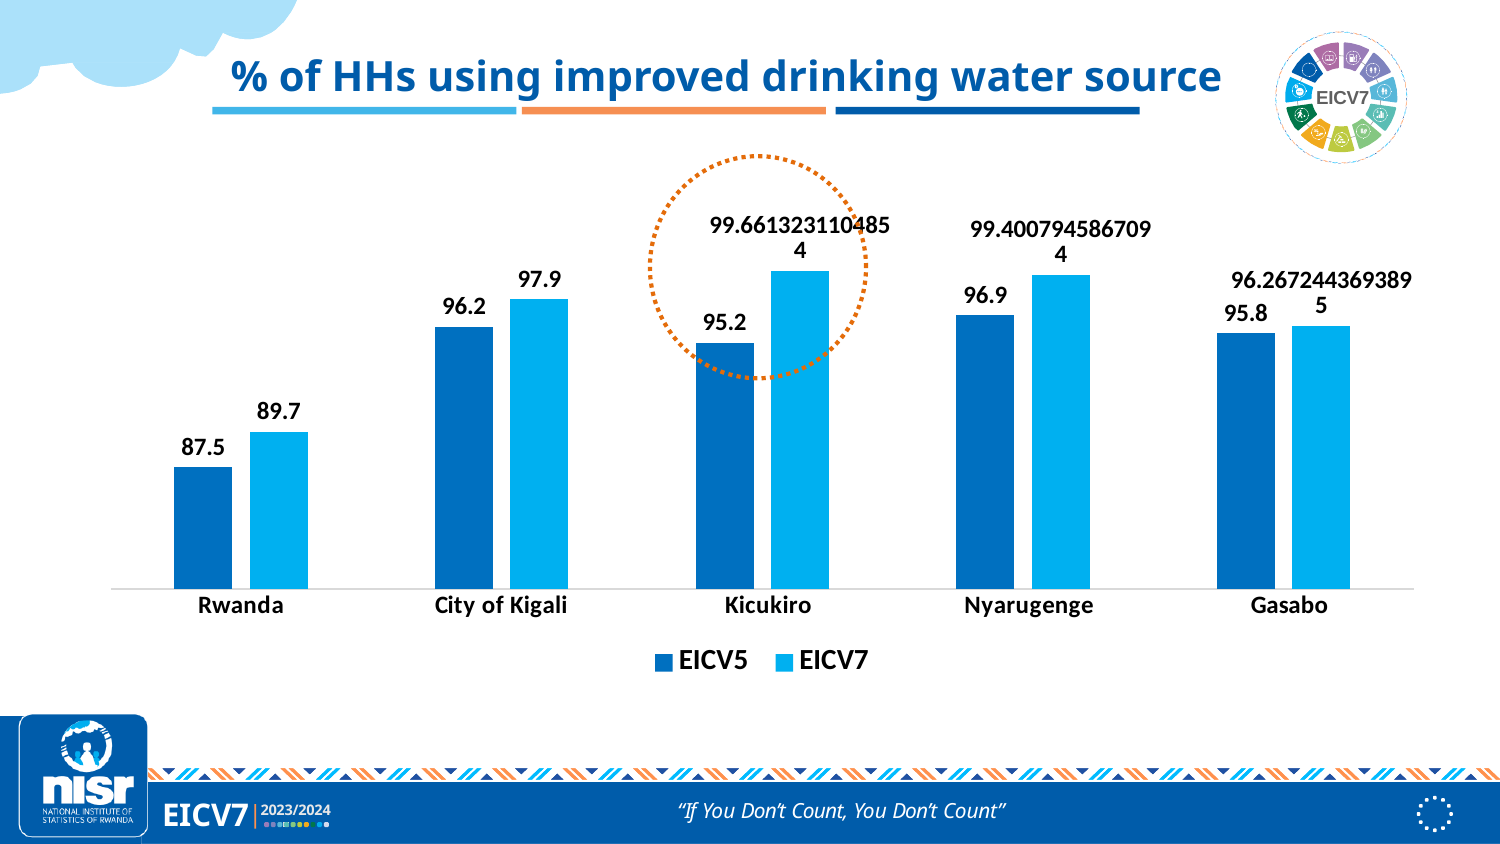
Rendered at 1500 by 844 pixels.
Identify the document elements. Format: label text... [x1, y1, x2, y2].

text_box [1275, 31, 1408, 163]
chart [87, 164, 1438, 710]
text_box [0, 713, 1500, 844]
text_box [212, 106, 1140, 115]
text_box [0, 0, 297, 94]
title % of HHs using improved drinking water source [230, 50, 1269, 101]
text_box [716, 154, 796, 163]
